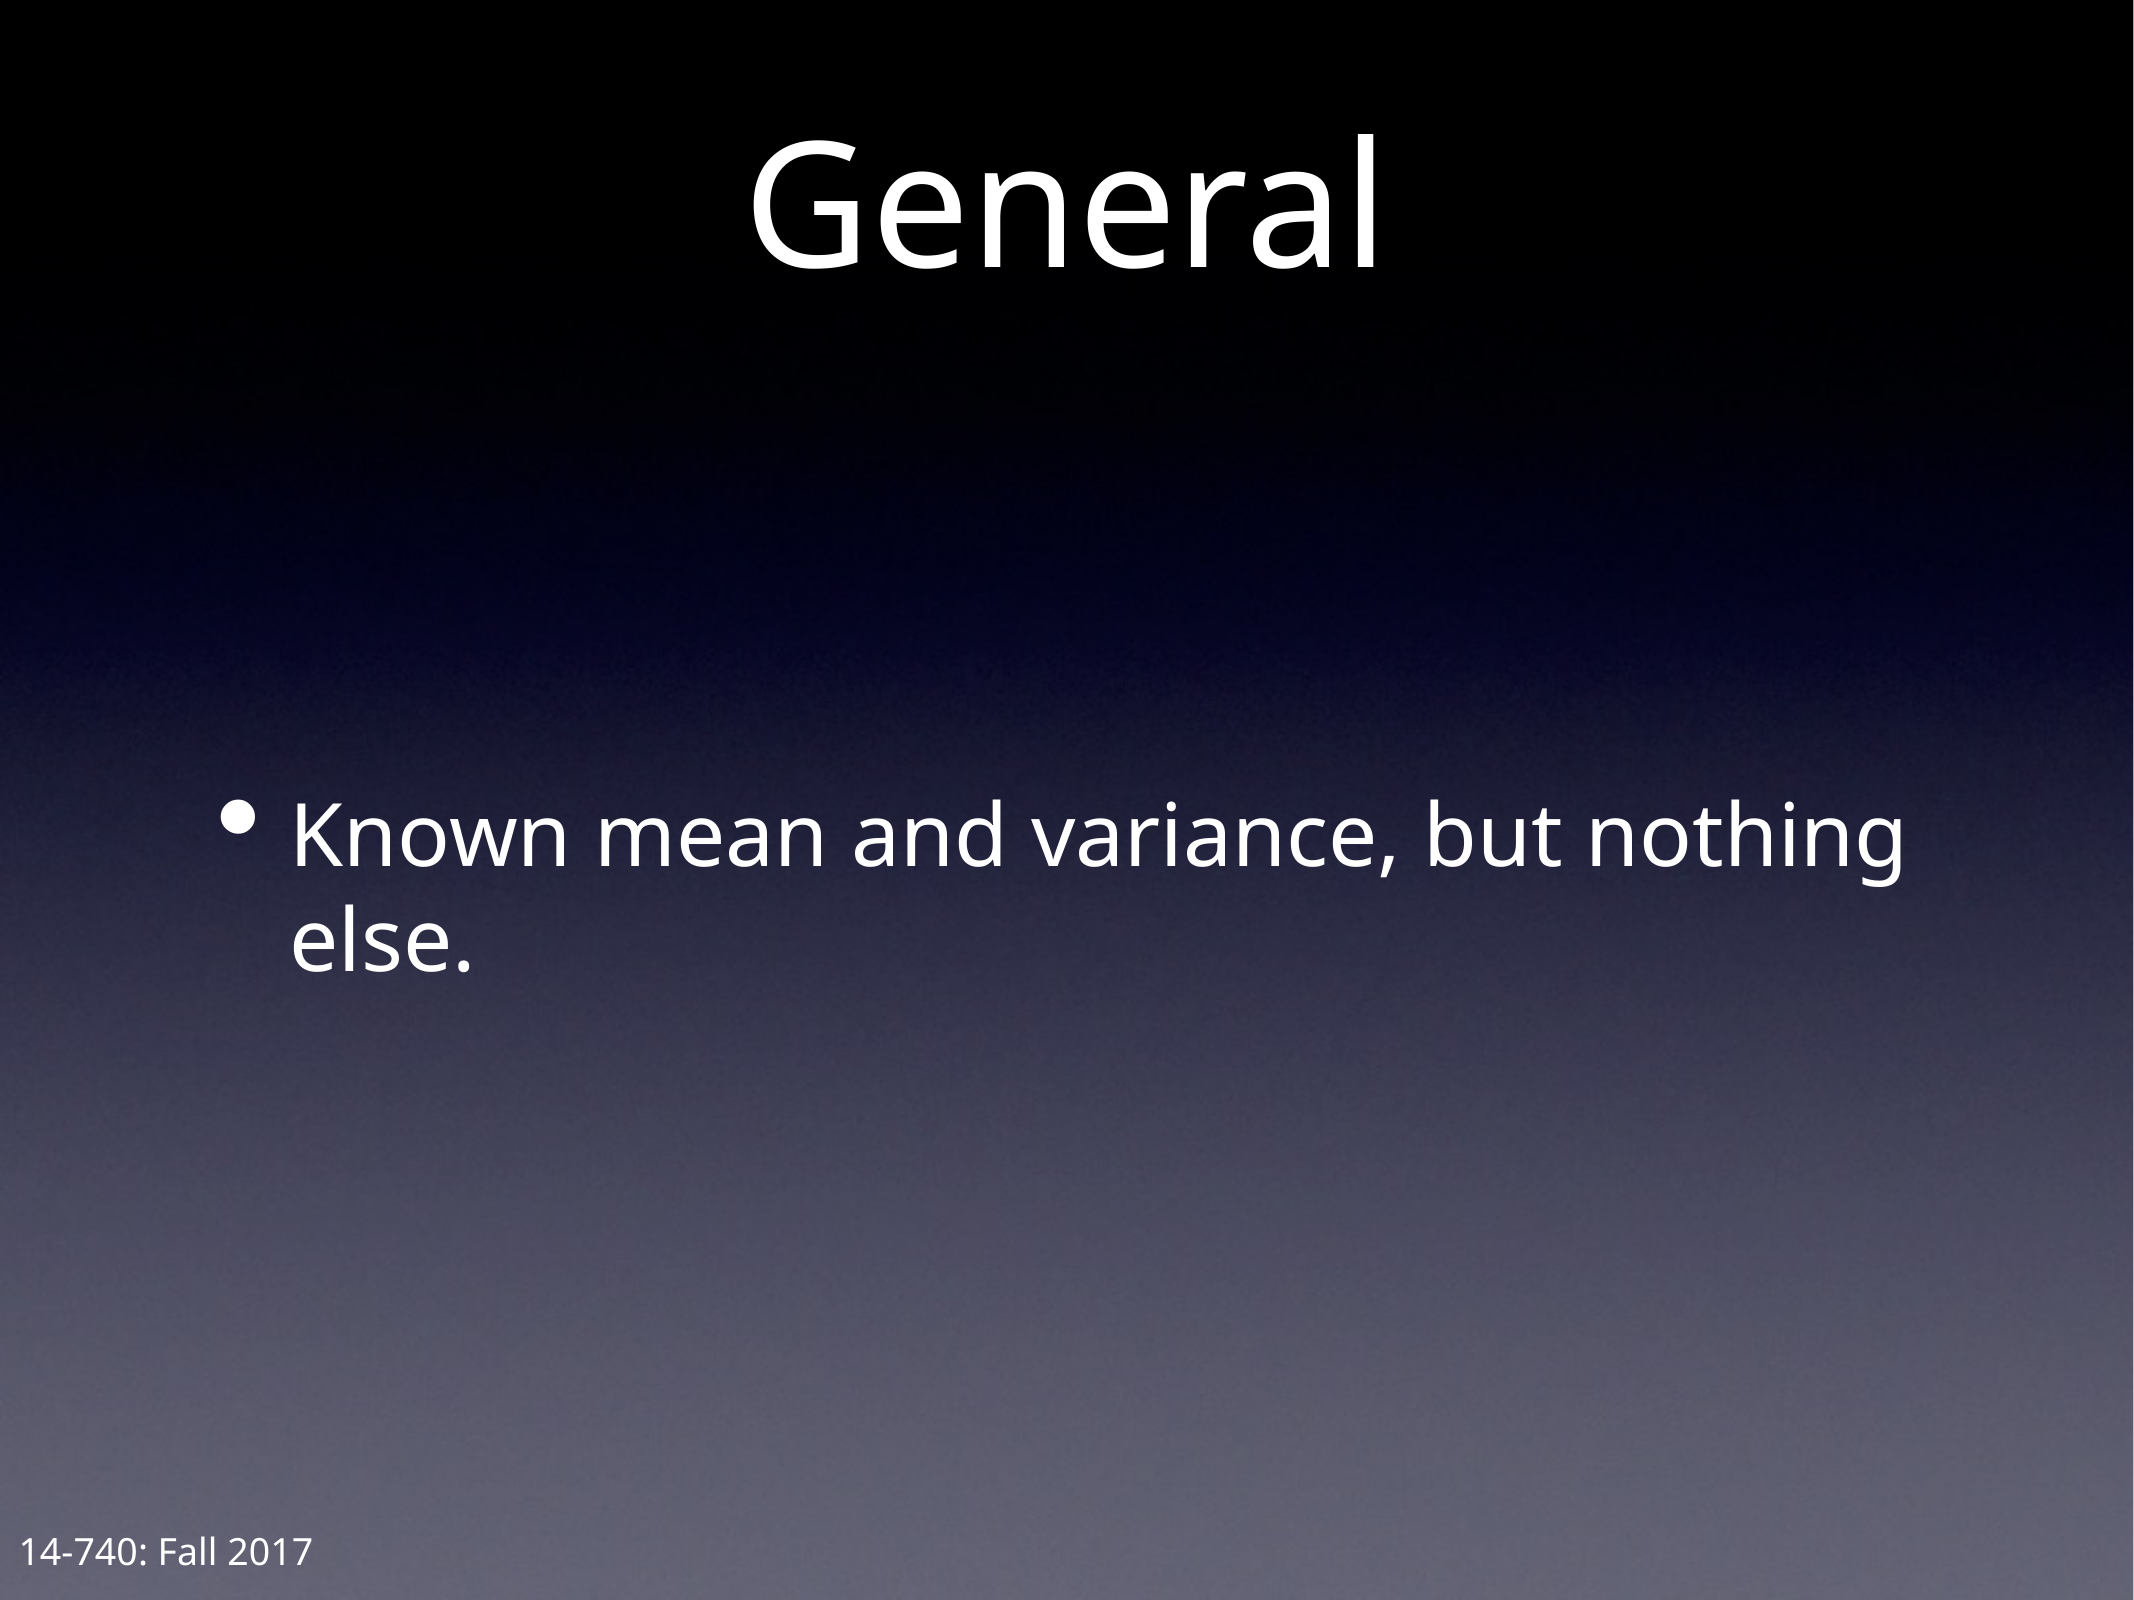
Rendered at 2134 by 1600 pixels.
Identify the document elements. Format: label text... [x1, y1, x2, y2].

title General [207, 41, 1926, 355]
list Known mean and variance, but nothing else. [207, 376, 1926, 1393]
picture [0, 0, 2134, 1600]
